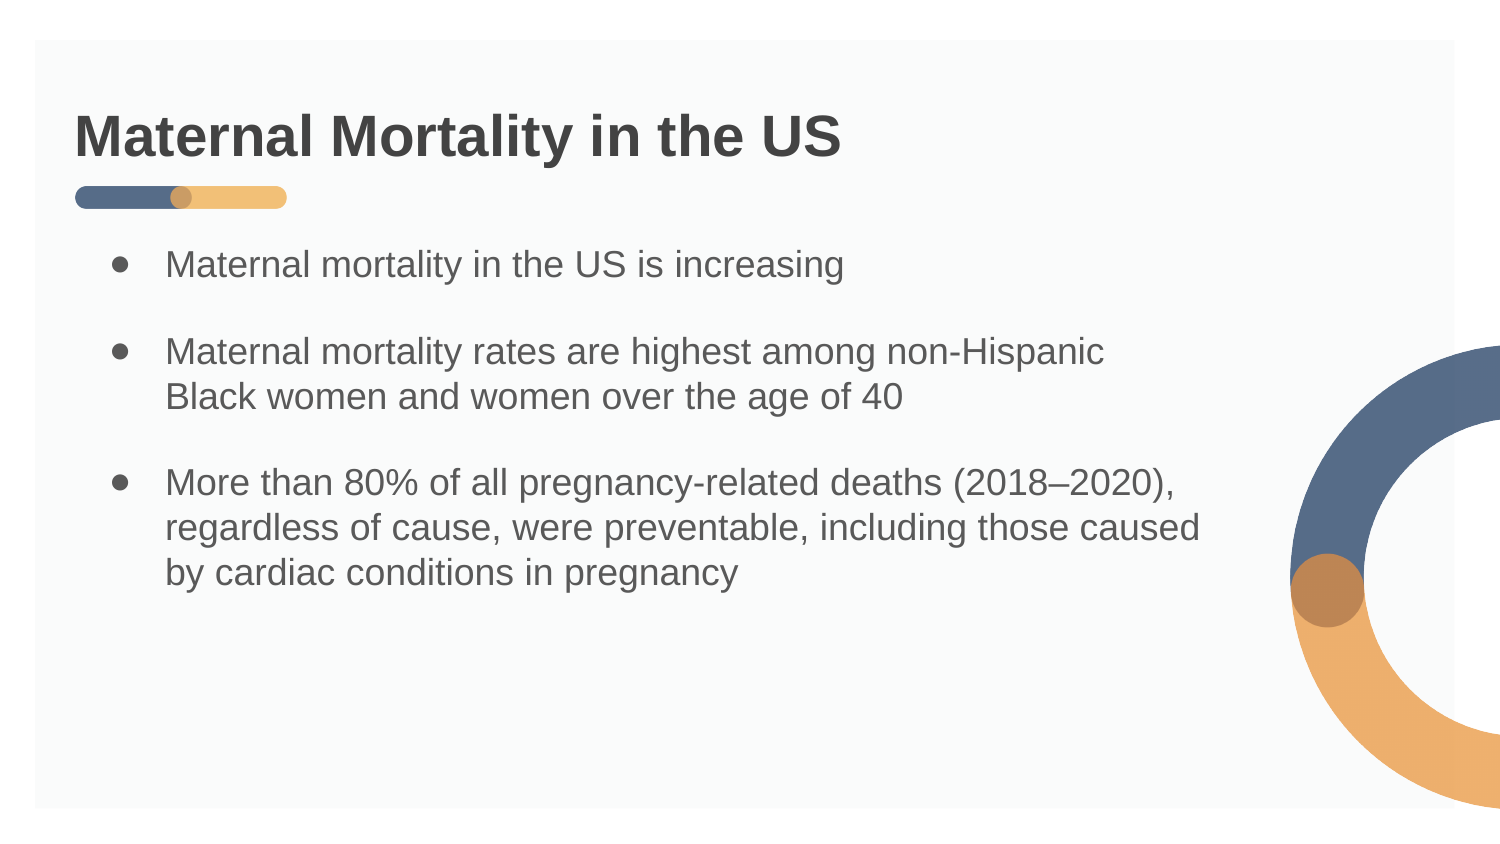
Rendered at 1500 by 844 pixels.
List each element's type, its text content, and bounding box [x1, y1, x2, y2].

picture [75, 186, 287, 209]
title Maternal Mortality in the US [59, 83, 1458, 178]
list Maternal mortality in the US is increasing Maternal mortality rates are highest among non-Hispanic Black women and women over the age of 40 More than 80% of all pregnancy-related deaths (2018–2020), regardless of cause, were preventable, including those caused by cardiac conditions in pregnancy [75, 225, 1357, 787]
picture [1290, 344, 1500, 810]
